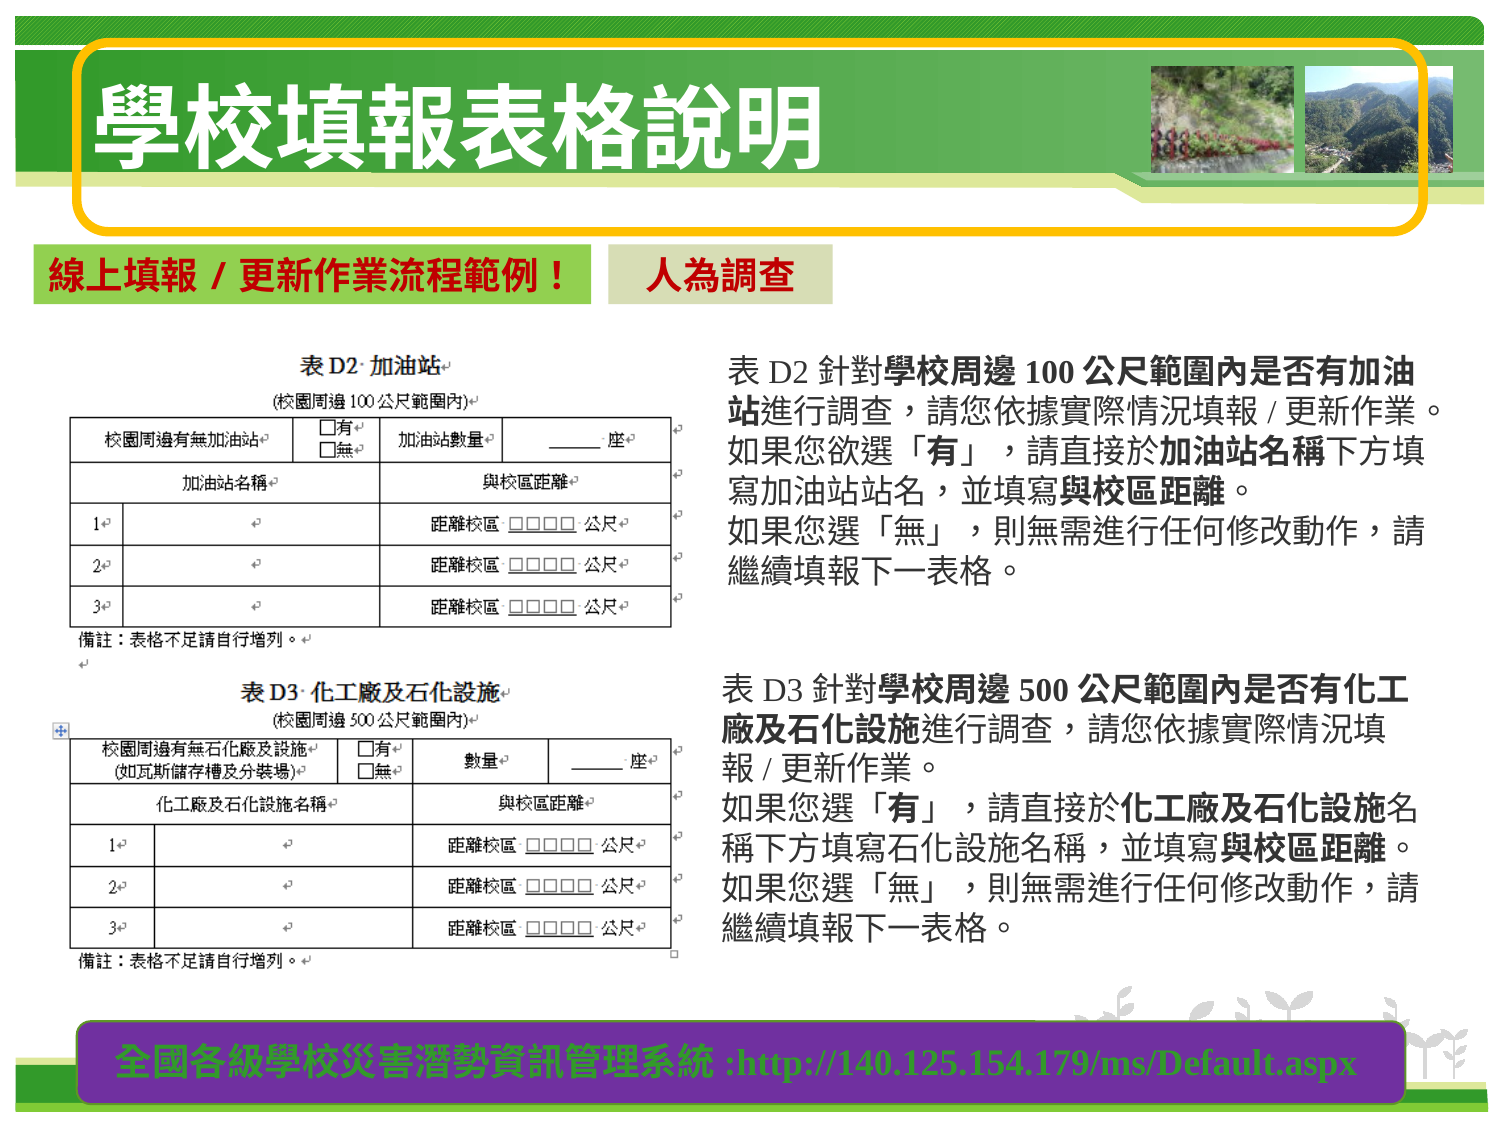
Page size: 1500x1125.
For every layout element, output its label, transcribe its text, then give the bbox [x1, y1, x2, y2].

title 學校填報表格說明 [76, 30, 1427, 219]
text_box [75, 41, 1425, 233]
text_box 人為調查 [608, 244, 833, 305]
text_box 表D2針對學校周邊100公尺範圍內是否有加油站進行調查，請您依據實際情況填報/更新作業。 如果您欲選「有」，請直接於加油站名稱下方填寫加油站站名，並填寫與校區距離。 如果您選「無」，則無需進行任何修改動作，請繼續填報下一表格。 [712, 342, 1451, 598]
picture [42, 342, 702, 979]
text_box 線上填報/更新作業流程範例！ [33, 244, 592, 305]
text_box [75, 1020, 1406, 1106]
text_box [68, 46, 1419, 235]
text_box 全國各級學校災害潛勢資訊管理系統:http://140.125.154.179/ms/Default.aspx [100, 1030, 1471, 1125]
text_box 表D3針對學校周邊500公尺範圍內是否有化工廠及石化設施進行調查，請您依據實際情況填報/更新作業。 如果您選「有」，請直接於化工廠及石化設施名稱下方填寫石化設施名稱，並填寫與校區距離。如果您選「無」，則無需進行任何修改動作，請繼續填報下一表格。 [707, 660, 1457, 955]
picture [1427, 66, 1453, 173]
